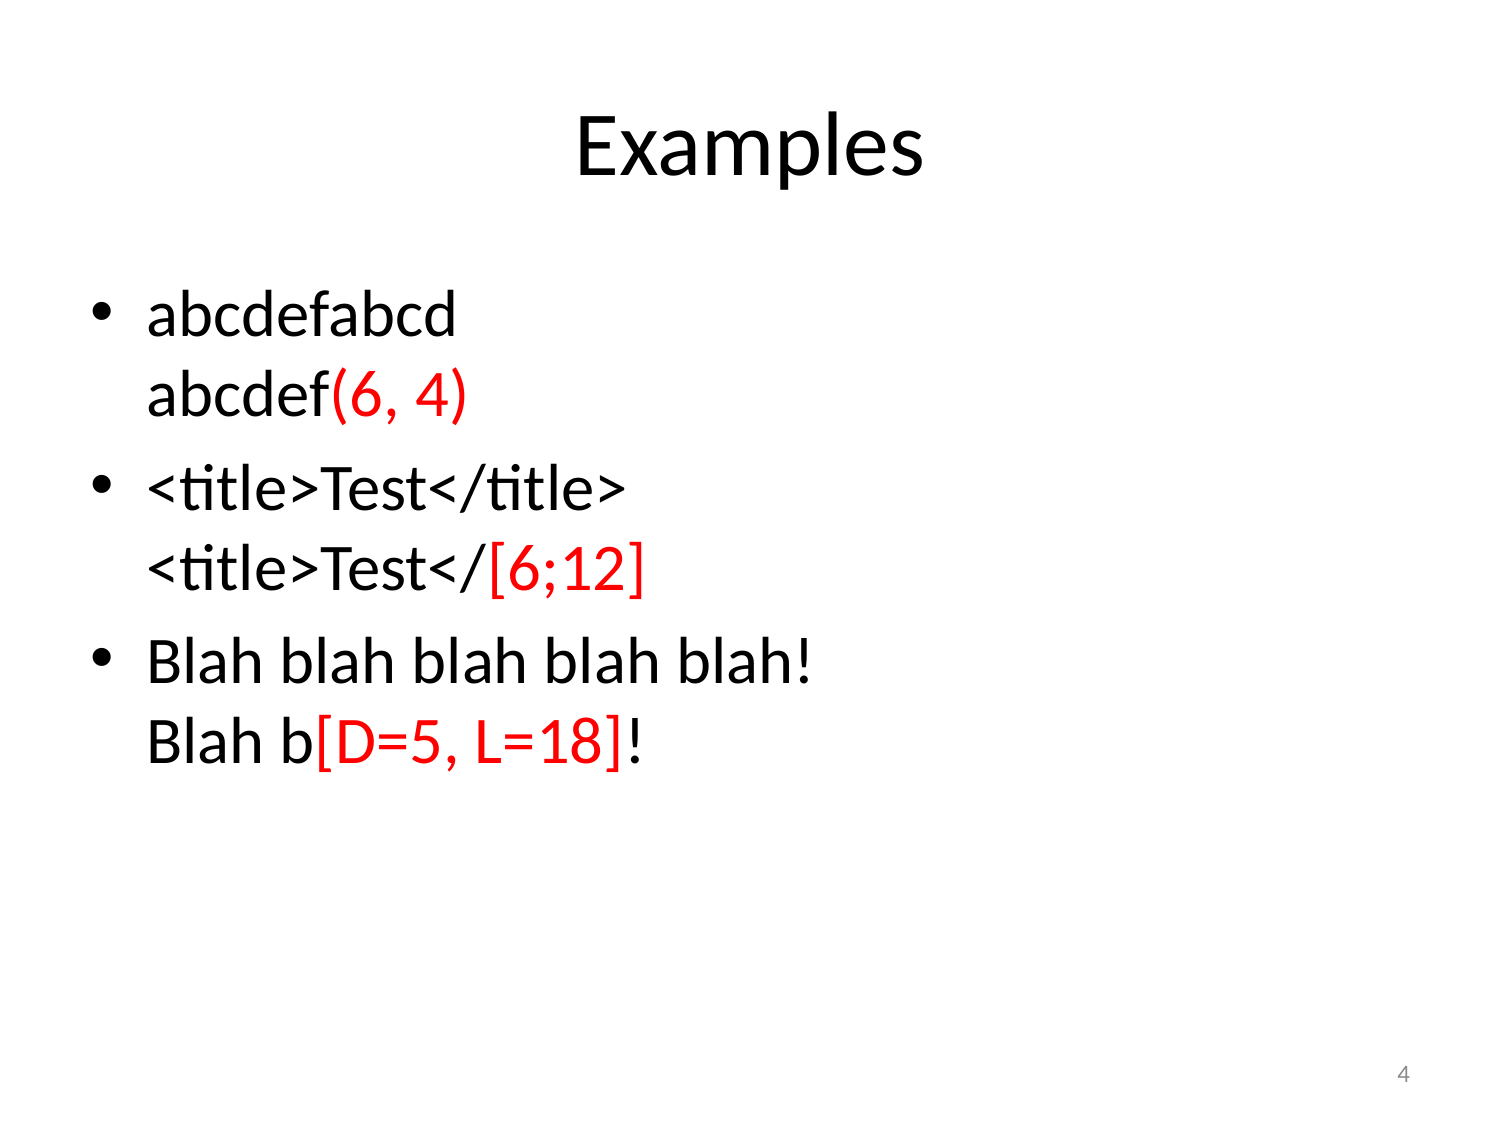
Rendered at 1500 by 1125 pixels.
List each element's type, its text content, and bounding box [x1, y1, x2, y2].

title Examples [75, 45, 1425, 233]
list abcdefabcd abcdef(6, 4) <title>Test</title> <title>Test</[6;12] Blah blah blah blah blah! Blah b[D=5, L=18]! [75, 262, 1425, 1005]
slide_number 4 [1074, 1042, 1425, 1103]
